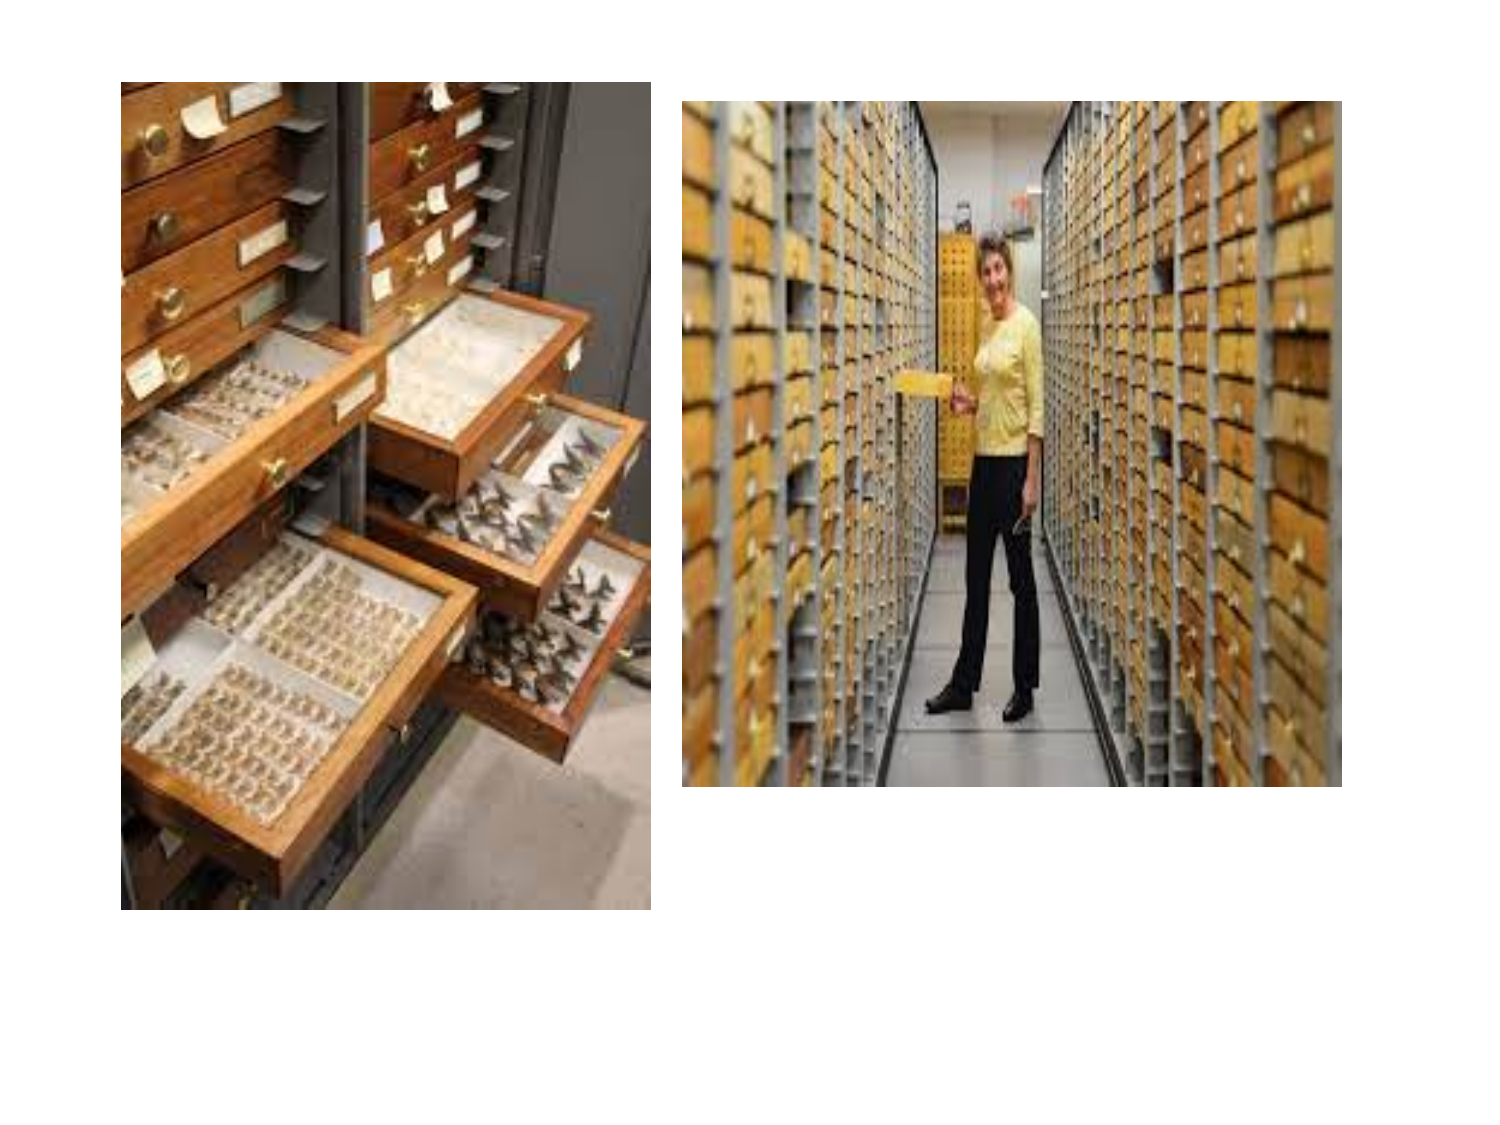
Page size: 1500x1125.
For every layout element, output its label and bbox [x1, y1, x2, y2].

picture [120, 82, 651, 911]
picture [682, 101, 1342, 788]
